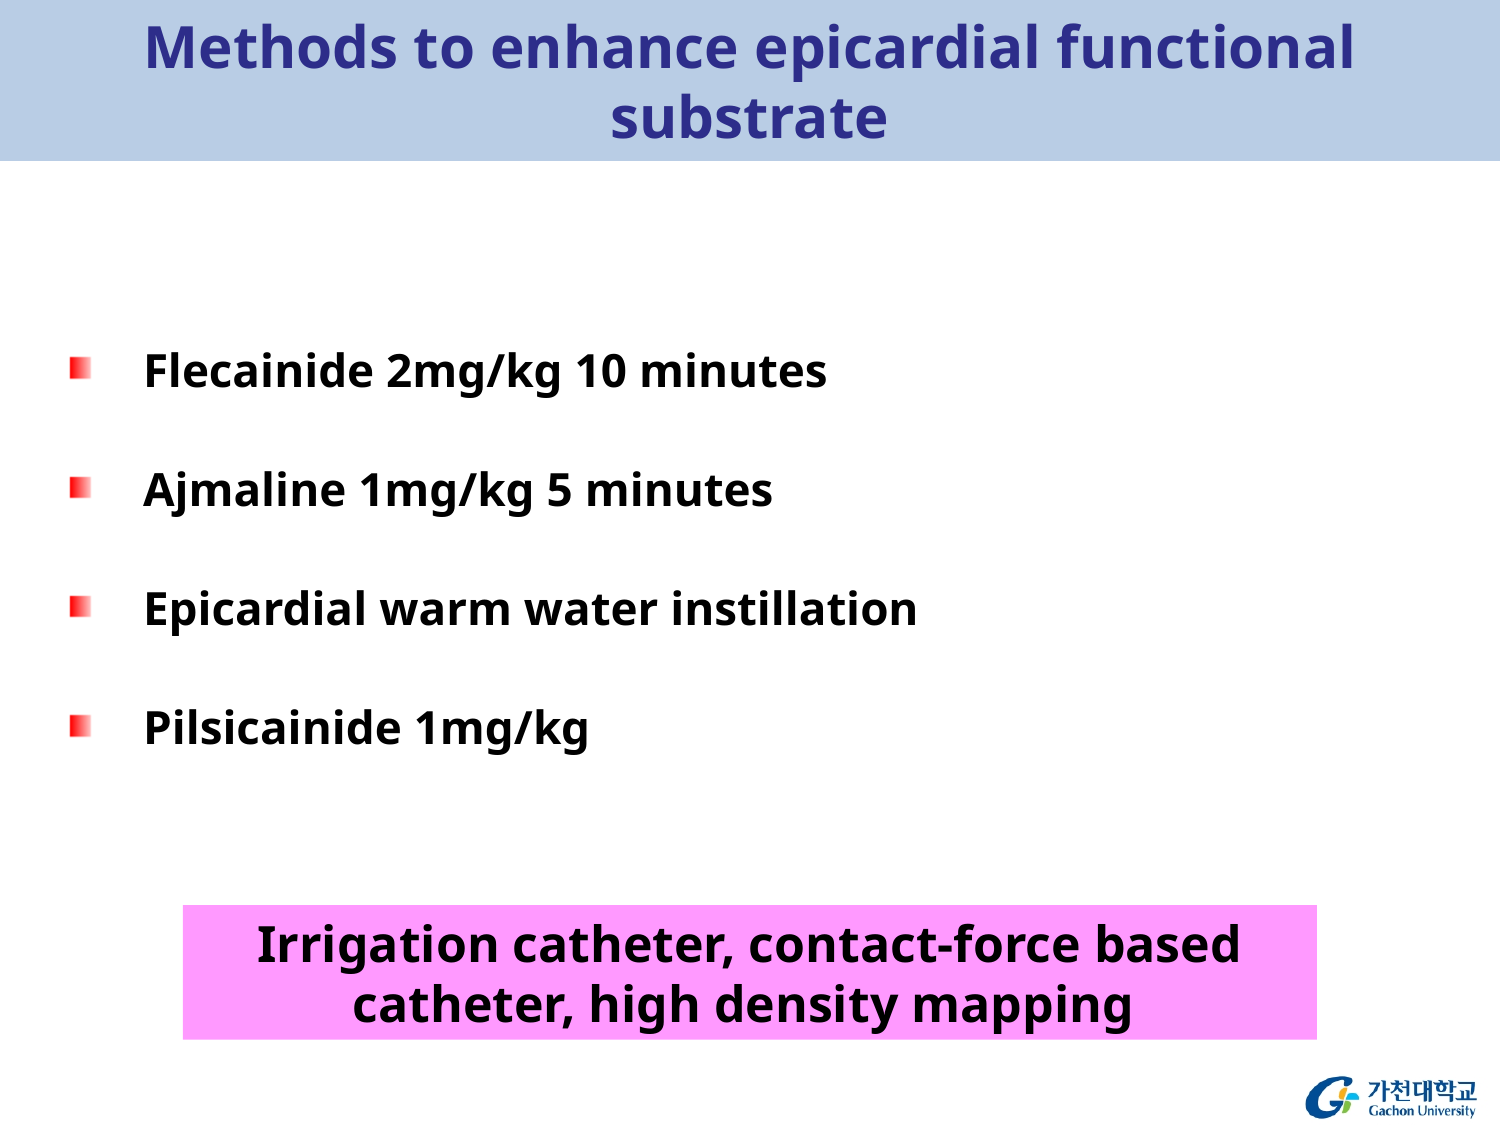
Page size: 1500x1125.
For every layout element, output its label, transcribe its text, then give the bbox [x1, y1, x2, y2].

picture [68, 355, 94, 382]
picture [68, 713, 94, 740]
picture [68, 475, 94, 501]
text_box Irrigation catheter, contact-force based catheter, high density mapping [182, 905, 1317, 1040]
picture [68, 594, 94, 620]
picture [1293, 1063, 1500, 1125]
text_box Methods to enhance epicardial functional substrate [0, 0, 1500, 161]
text_box Flecainide 2mg/kg 10 minutes Ajmaline 1mg/kg 5 minutes Epicardial warm water instillation Pilsicainide 1mg/kg [53, 278, 1483, 1094]
